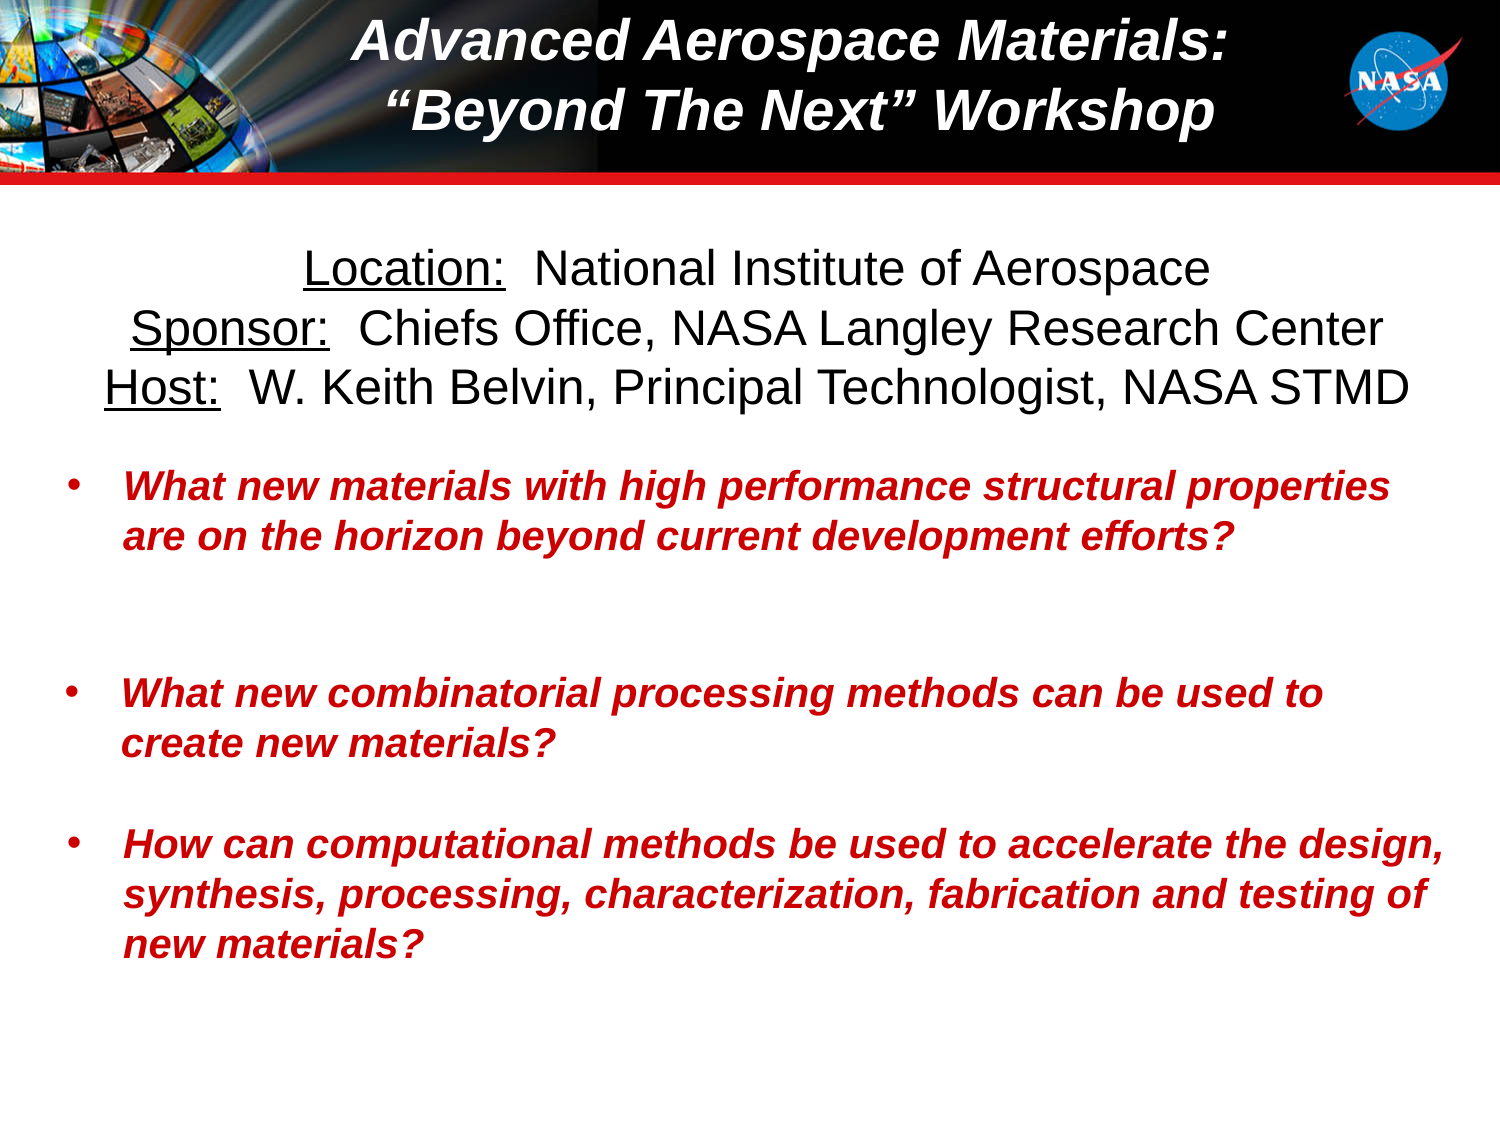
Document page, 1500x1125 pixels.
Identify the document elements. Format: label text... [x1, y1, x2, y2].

text_box How can computational methods be used to accelerate the design, synthesis, processing, characterization, fabrication and testing of new materials? [52, 809, 1465, 1125]
text_box Location: National Institute of Aerospace Sponsor: Chiefs Office, NASA Langley Research Center Host: W. Keith Belvin, Principal Technologist, NASA STMD [15, 227, 1500, 483]
text_box What new combinatorial processing methods can be used to create new materials? [49, 658, 1463, 876]
list What new materials with high performance structural properties are on the horizon beyond current development efforts? [52, 483, 1465, 655]
title Advanced Aerospace Materials: “Beyond The Next” Workshop [262, 31, 1338, 182]
picture [0, 0, 1500, 185]
